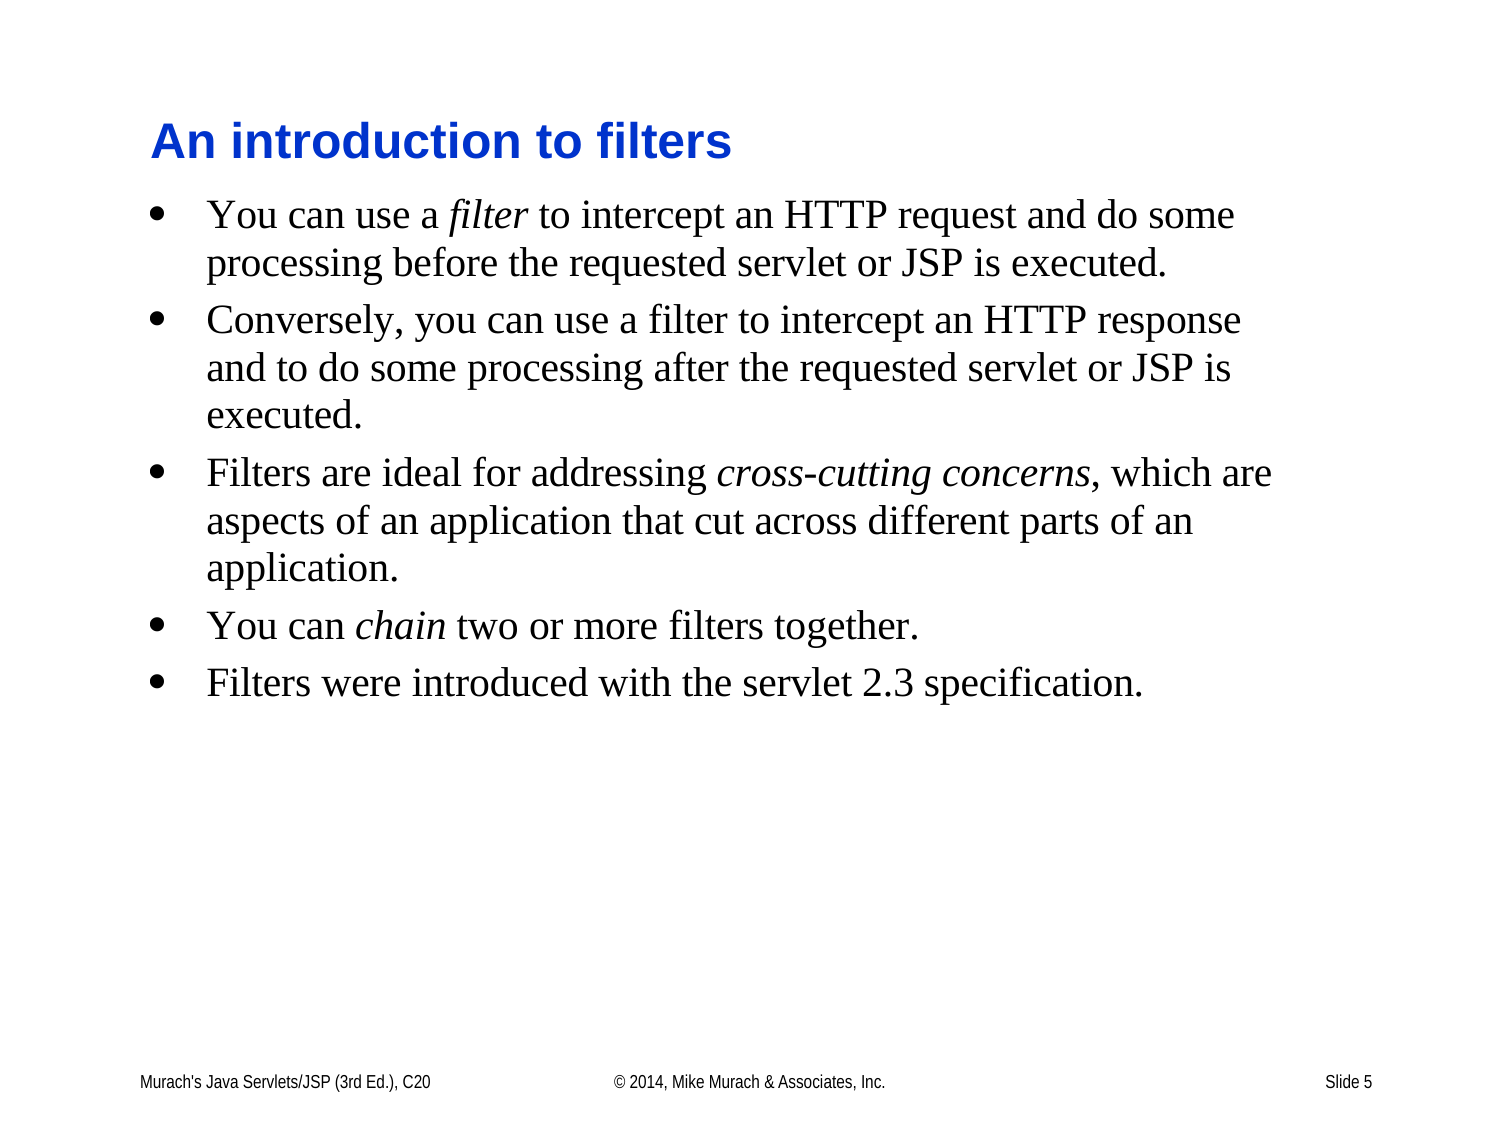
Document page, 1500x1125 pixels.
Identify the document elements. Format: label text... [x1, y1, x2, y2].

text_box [149, 112, 1348, 186]
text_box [149, 186, 1348, 713]
slide_number Murach's Java Servlets/JSP (3rd Ed.), C20 [125, 1025, 450, 1100]
footer © 2014, Mike Murach & Associates, Inc. [474, 1025, 1025, 1100]
slide_number Slide 5 [1074, 1025, 1388, 1100]
